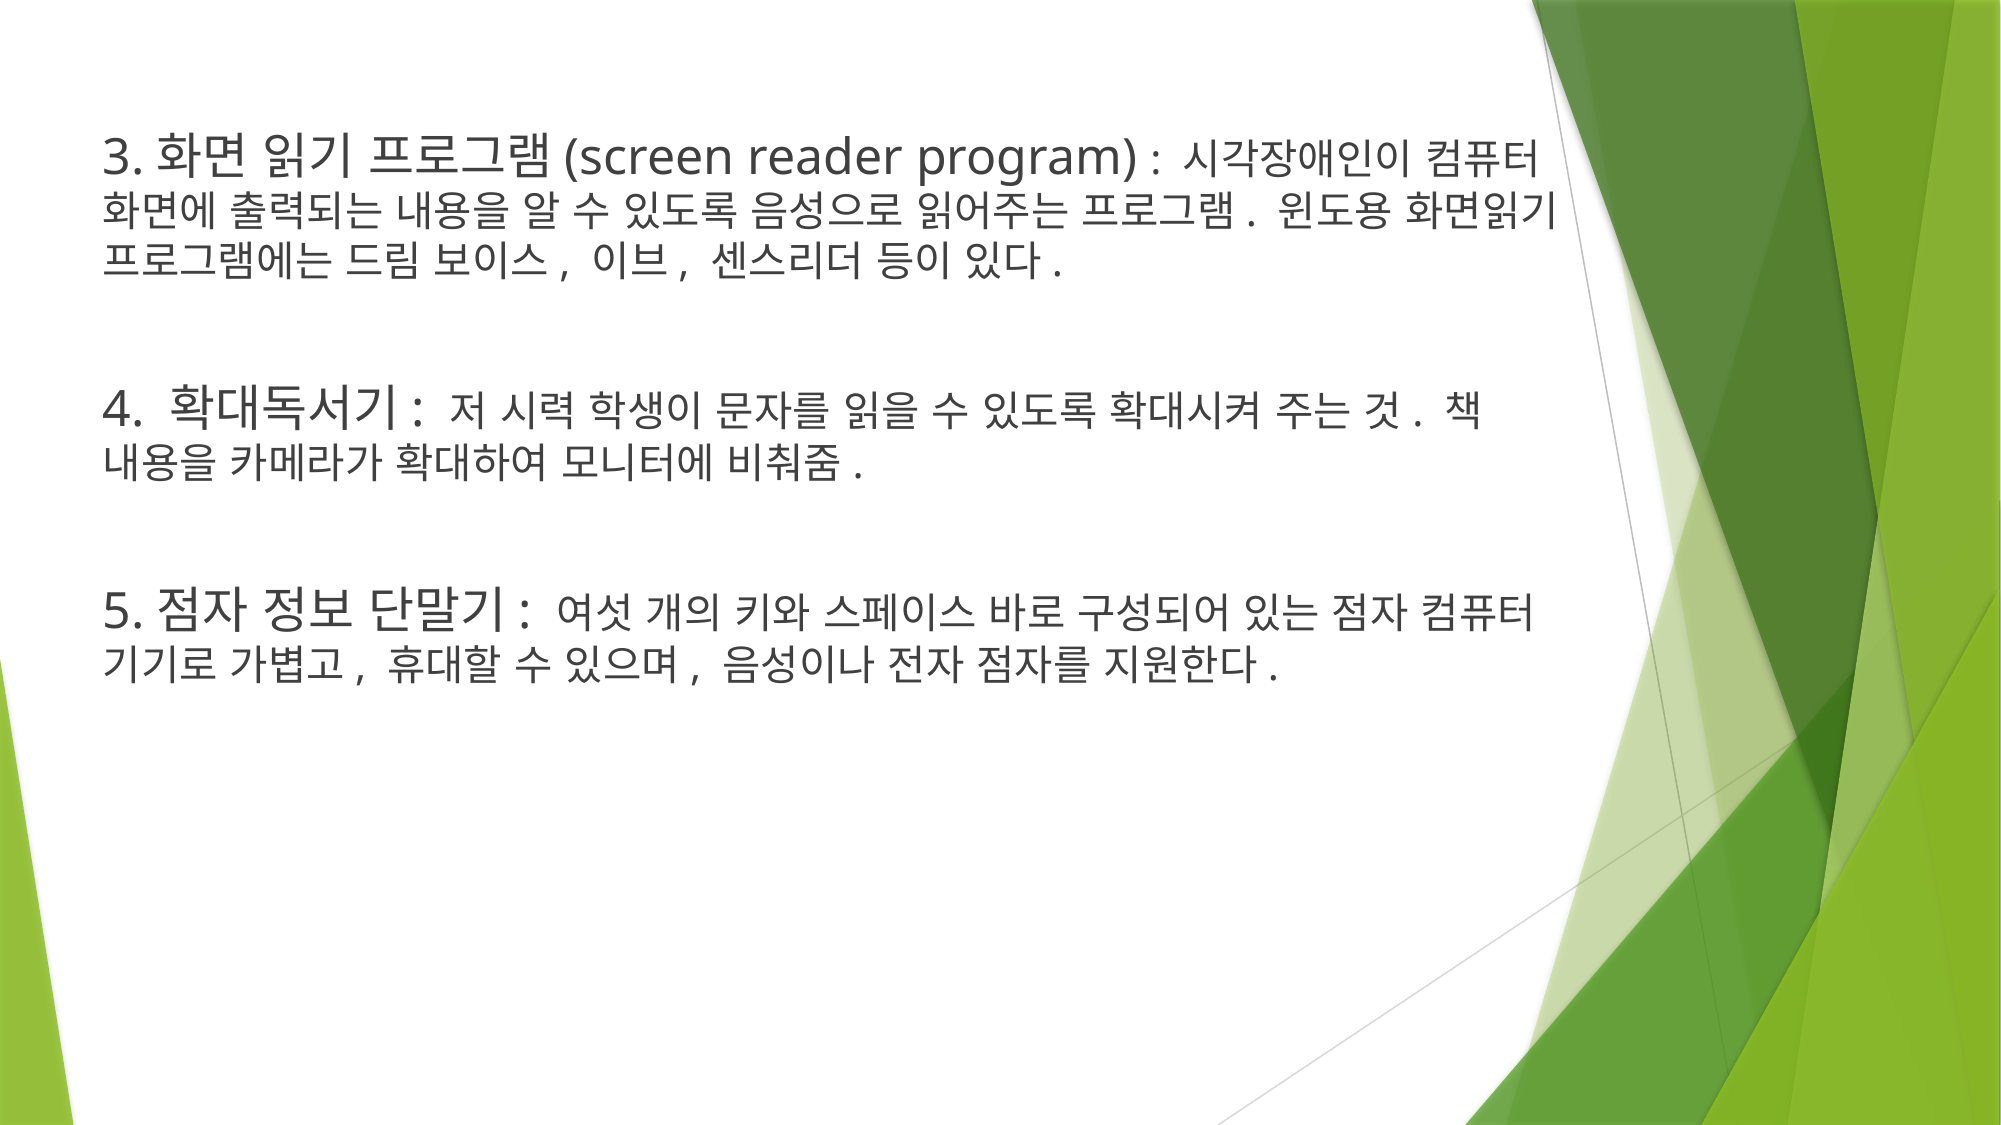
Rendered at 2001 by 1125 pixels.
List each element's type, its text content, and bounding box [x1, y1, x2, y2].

list 3.화면 읽기 프로그램(screen reader program) : 시각장애인이 컴퓨터 화면에 출력되는 내용을 알 수 있도록 음성으로 읽어주는 프로그램. 윈도용 화면읽기 프로그램에는 드림 보이스, 이브, 센스리더 등이 있다. 4. 확대독서기: 저 시력 학생이 문자를 읽을 수 있도록 확대시켜 주는 것. 책 내용을 카메라가 확대하여 모니터에 비춰줌. 5.점자 정보 단말기: 여섯 개의 키와 스페이스 바로 구성되어 있는 점자 컴퓨터 기기로 가볍고, 휴대할 수 있으며, 음성이나 전자 점자를 지원한다. [87, 116, 1594, 1000]
